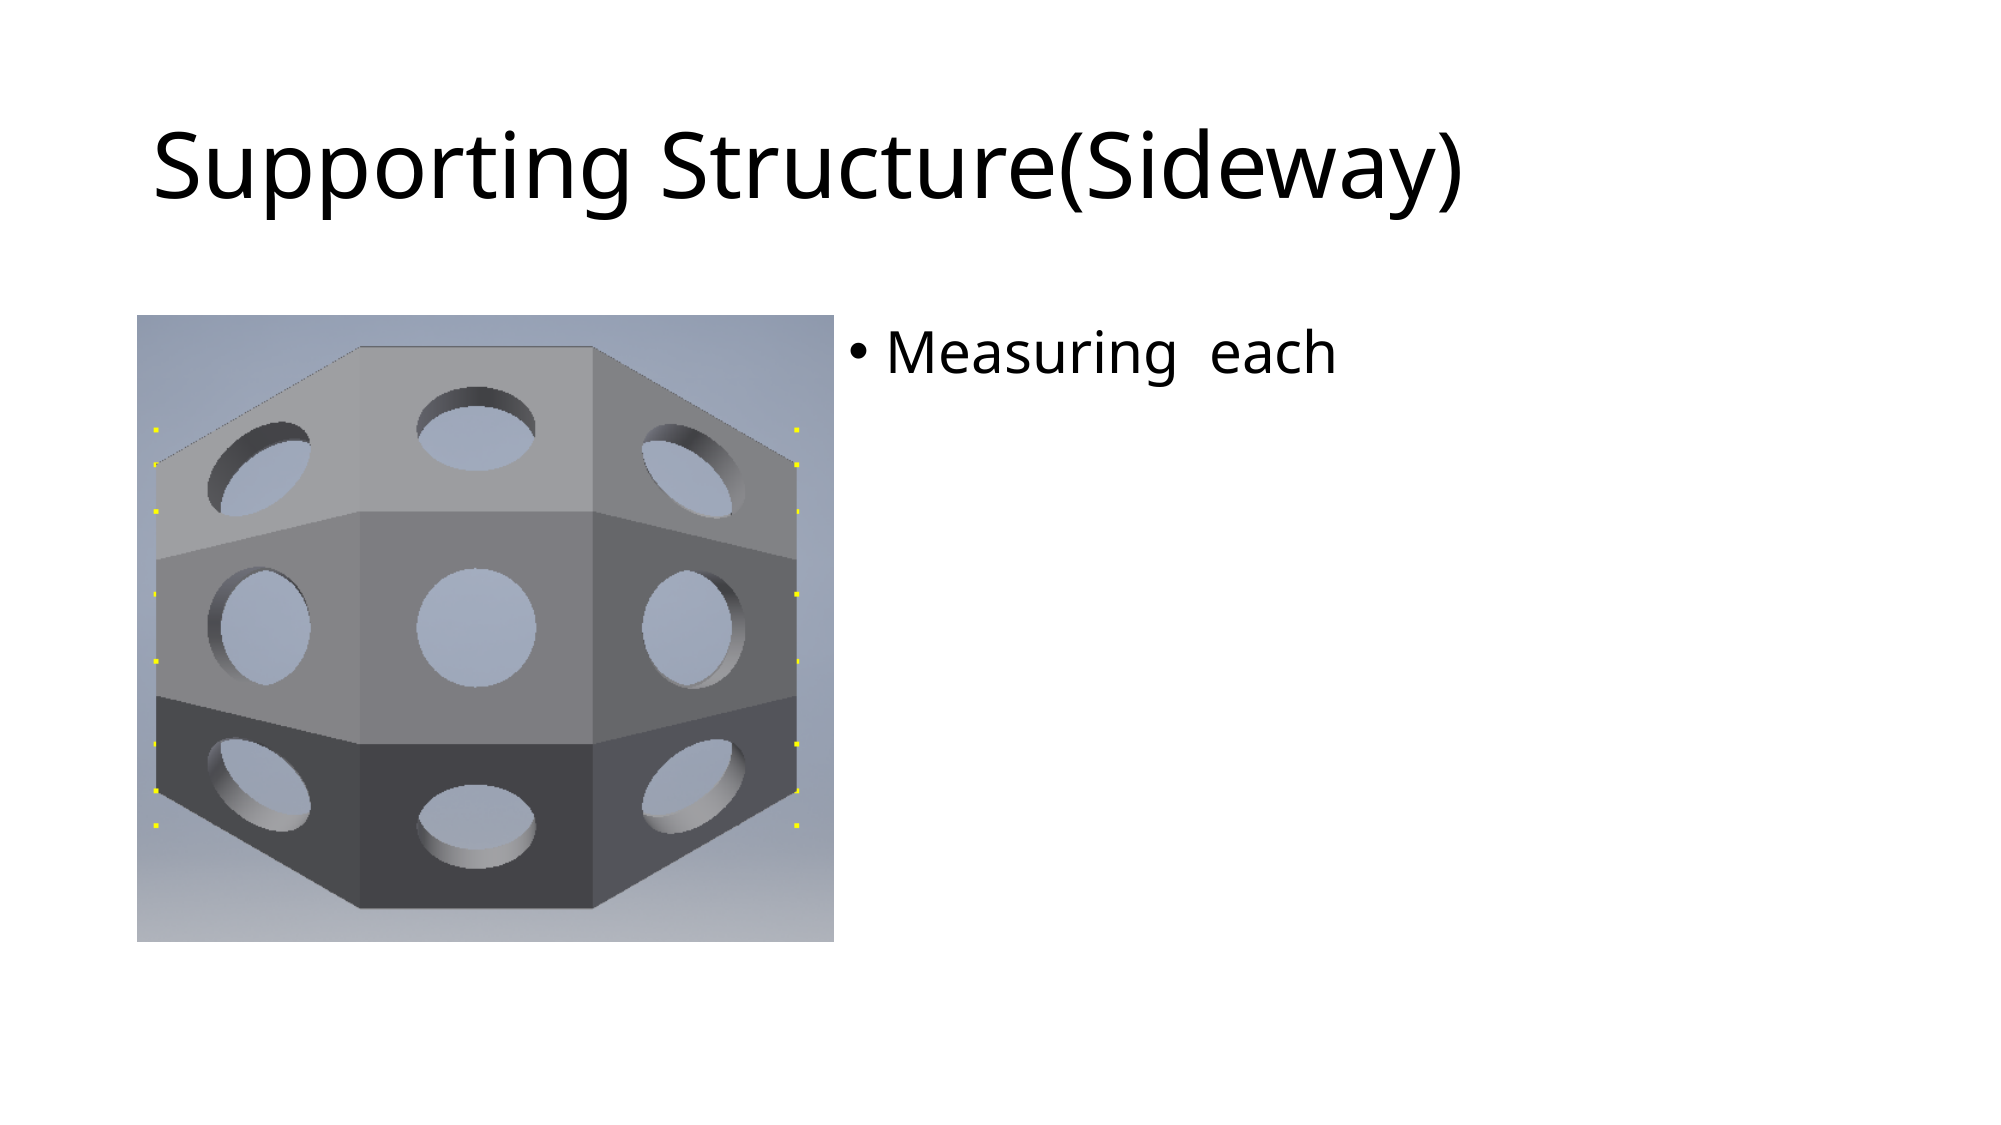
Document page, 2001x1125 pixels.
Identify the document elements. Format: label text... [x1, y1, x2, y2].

title Supporting Structure(Sideway) [137, 59, 1863, 278]
picture [137, 315, 834, 942]
